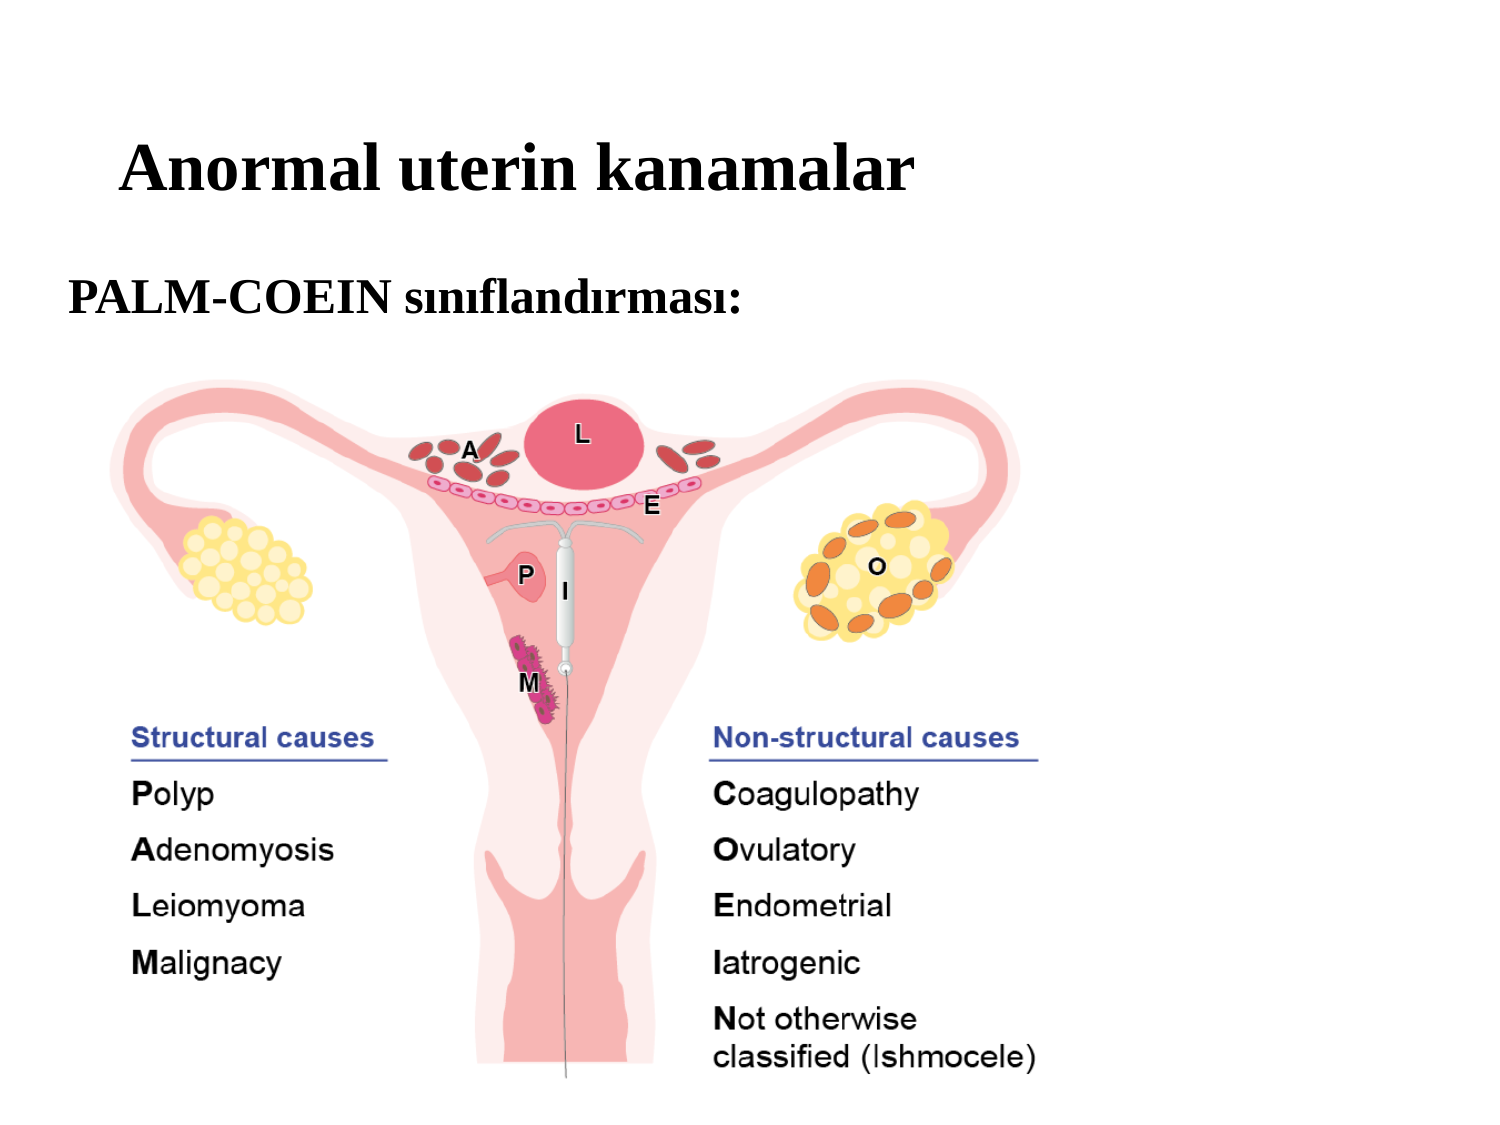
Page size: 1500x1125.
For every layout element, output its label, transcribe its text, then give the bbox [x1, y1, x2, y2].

picture [95, 352, 1047, 1091]
title Anormal uterin kanamalar [103, 59, 1397, 262]
list PALM-COEIN sınıflandırması: [53, 262, 1438, 1059]
